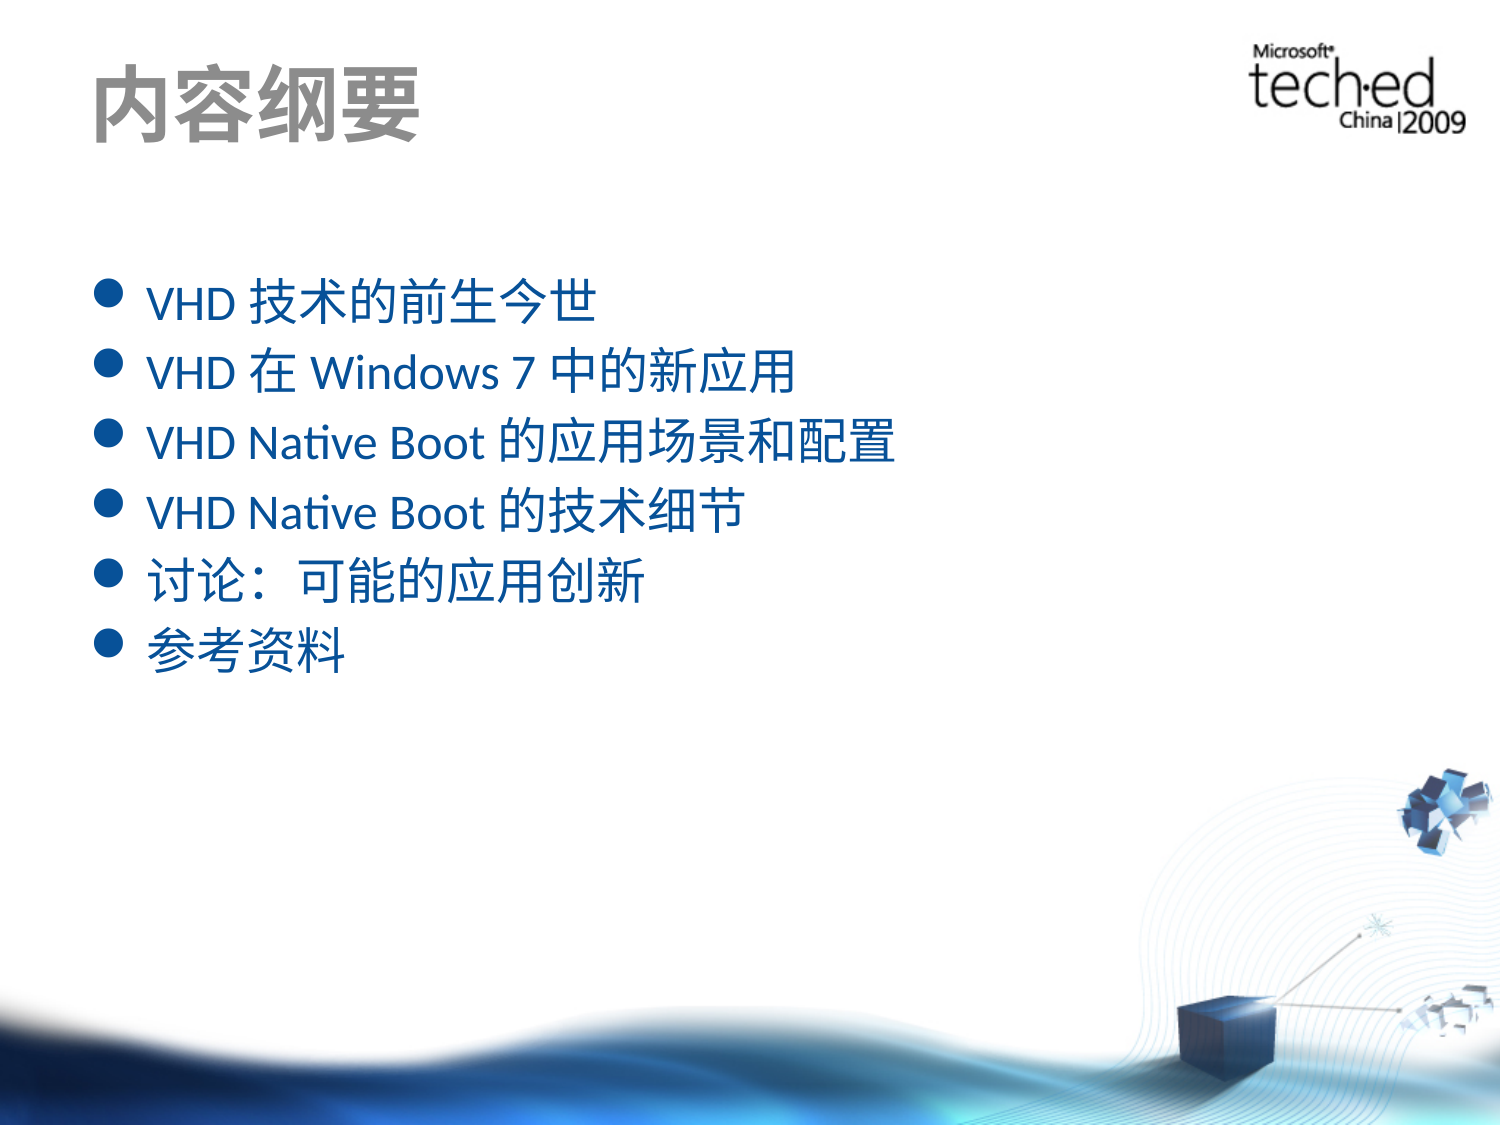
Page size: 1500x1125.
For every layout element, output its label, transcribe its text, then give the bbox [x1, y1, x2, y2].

picture [0, 0, 1500, 1125]
title 内容纲要 [75, 45, 1425, 233]
list VHD技术的前生今世 VHD在Windows 7中的新应用 VHD Native Boot的应用场景和配置 VHD Native Boot的技术细节 讨论：可能的应用创新 参考资料 [75, 262, 1425, 1005]
